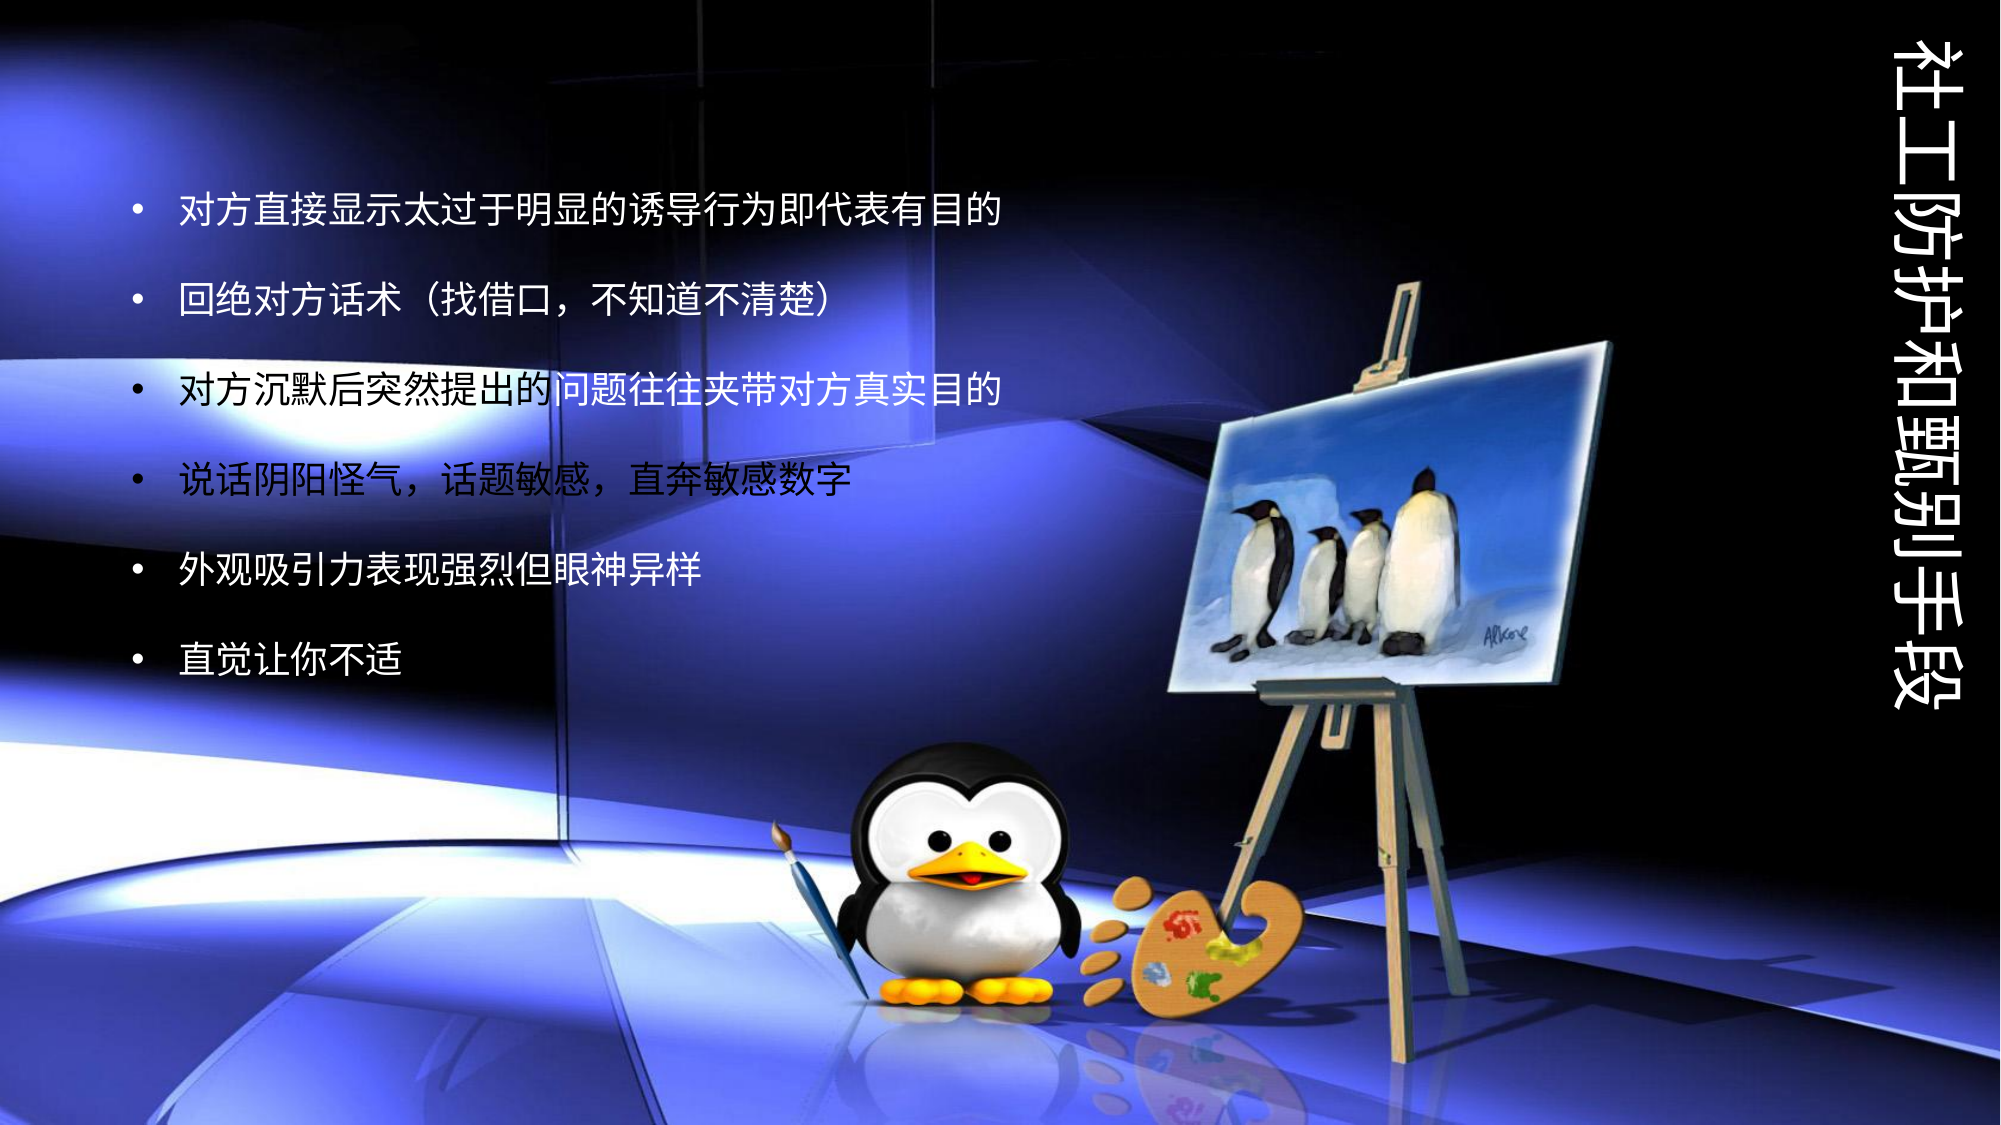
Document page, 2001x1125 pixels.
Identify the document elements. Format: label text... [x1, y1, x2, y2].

picture [0, 0, 2001, 1125]
text_box 社工防护和甄别手段 [1861, 23, 1983, 850]
text_box 对方直接显示太过于明显的诱导行为即代表有目的 回绝对方话术（找借口，不知道不清楚） 对方沉默后突然提出的问题往往夹带对方真实目的 说话阴阳怪气，话题敏感，直奔敏感数字 外观吸引力表现强烈但眼神异样 直觉让你不适 [116, 178, 1420, 869]
